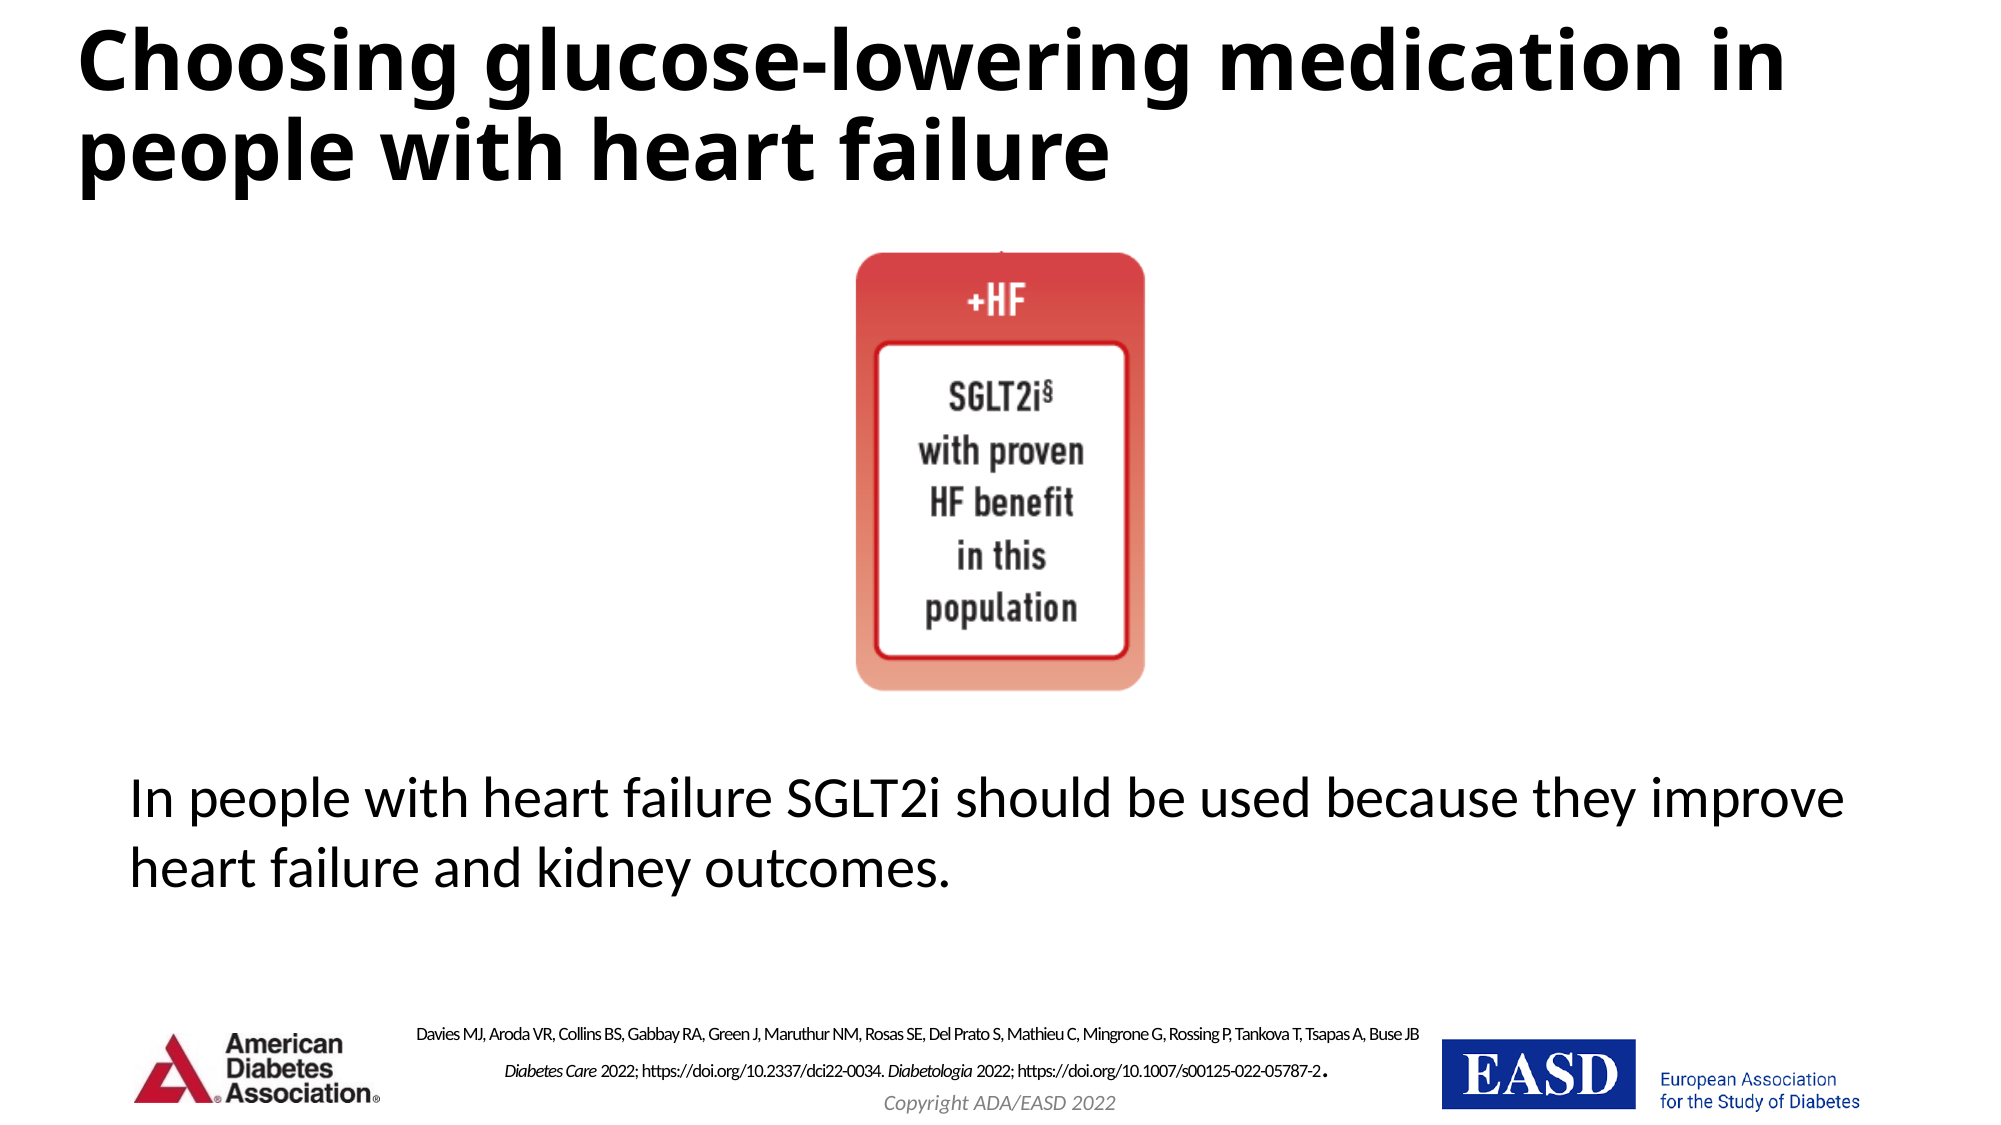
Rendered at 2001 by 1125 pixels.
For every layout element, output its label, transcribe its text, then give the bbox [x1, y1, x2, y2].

picture [134, 1033, 380, 1103]
text_box Davies MJ, Aroda VR, Collins BS, Gabbay RA, Green J, Maruthur NM, Rosas SE, Del Prato S, Mathieu C, Mingrone G, Rossing P, Tankova T, Tsapas A, Buse JB Diabetes Care 2022; https://doi.org/10.2337/dci22-0034. Diabetologia 2022; https://doi.org/10.1007/s00125-022-05787-2. [401, 1014, 1433, 1092]
text_box In people with heart failure SGLT2i should be used because they improve heart failure and kidney outcomes. [115, 751, 1911, 906]
picture [1442, 1039, 1860, 1113]
title Choosing glucose-lowering medication in people with heart failure [61, 0, 1965, 218]
picture [851, 251, 1149, 697]
